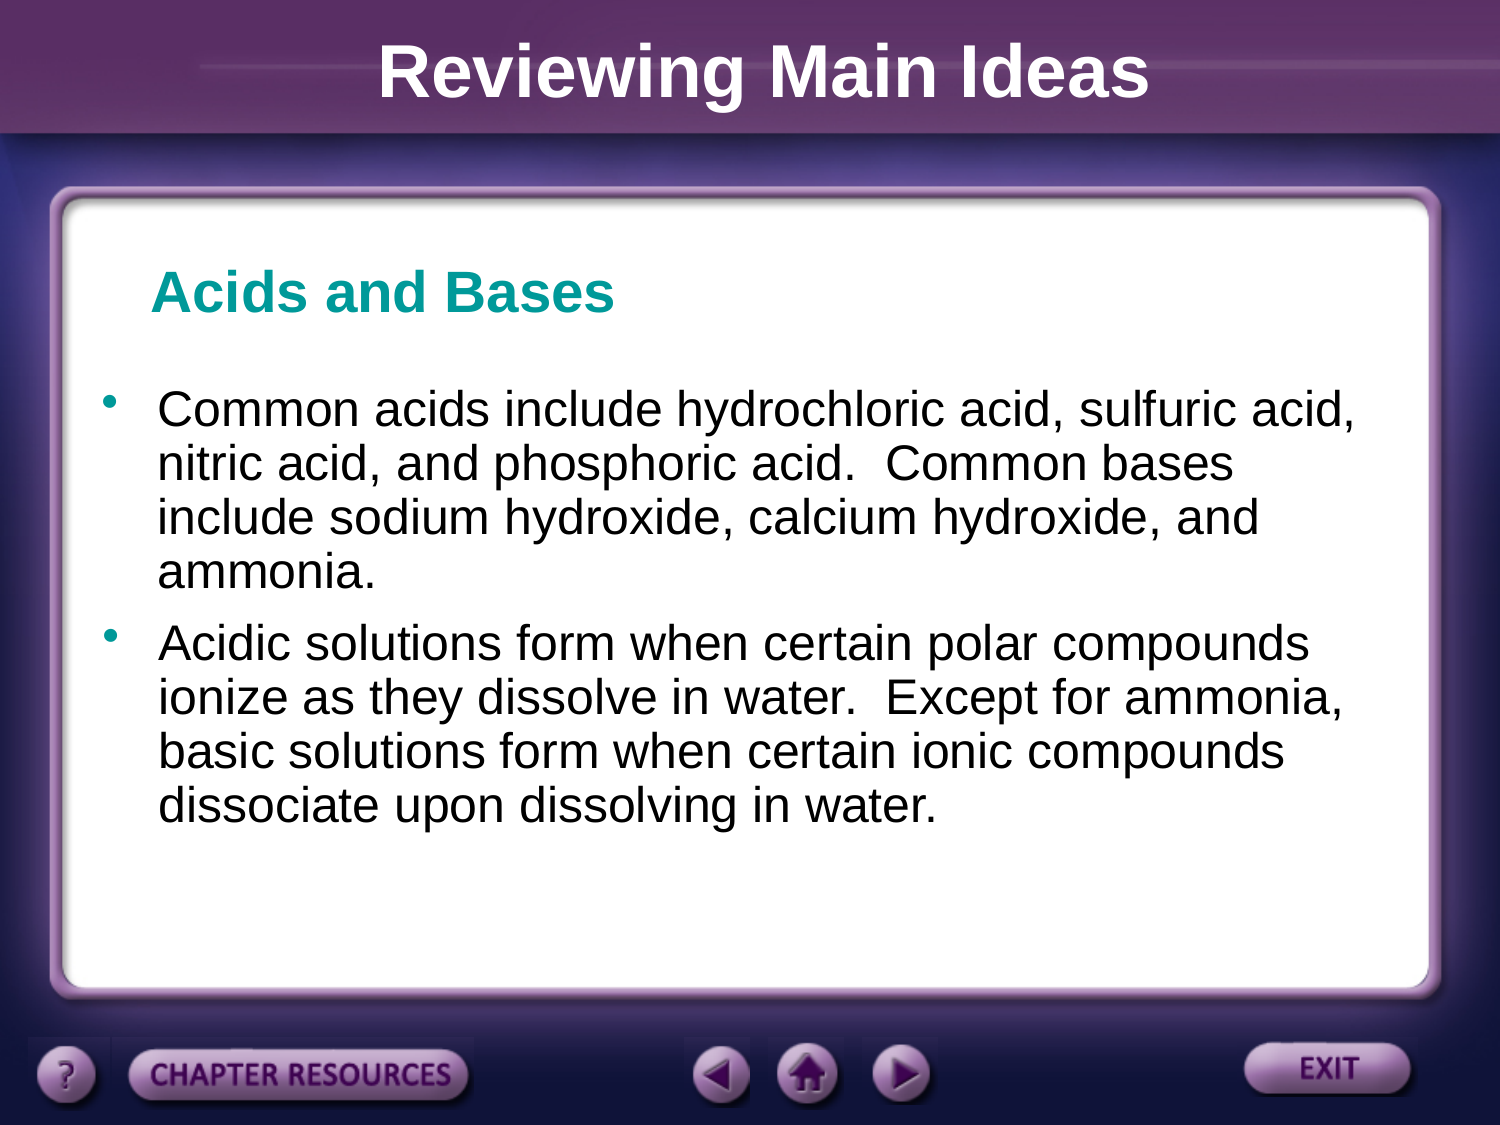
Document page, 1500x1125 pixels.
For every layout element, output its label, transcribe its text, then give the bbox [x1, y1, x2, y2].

text_box Common acids include hydrochloric acid, sulfuric acid, nitric acid, and phosphoric acid. Common bases include sodium hydroxide, calcium hydroxide, and ammonia. [86, 376, 1400, 607]
text_box Reviewing Main Ideas [152, 10, 1377, 124]
picture [0, 0, 1500, 1125]
text_box Acids and Bases [135, 254, 632, 333]
text_box Acidic solutions form when certain polar compounds ionize as they dissolve in water. Except for ammonia, basic solutions form when certain ionic compounds dissociate upon dissolving in water. [87, 610, 1400, 841]
